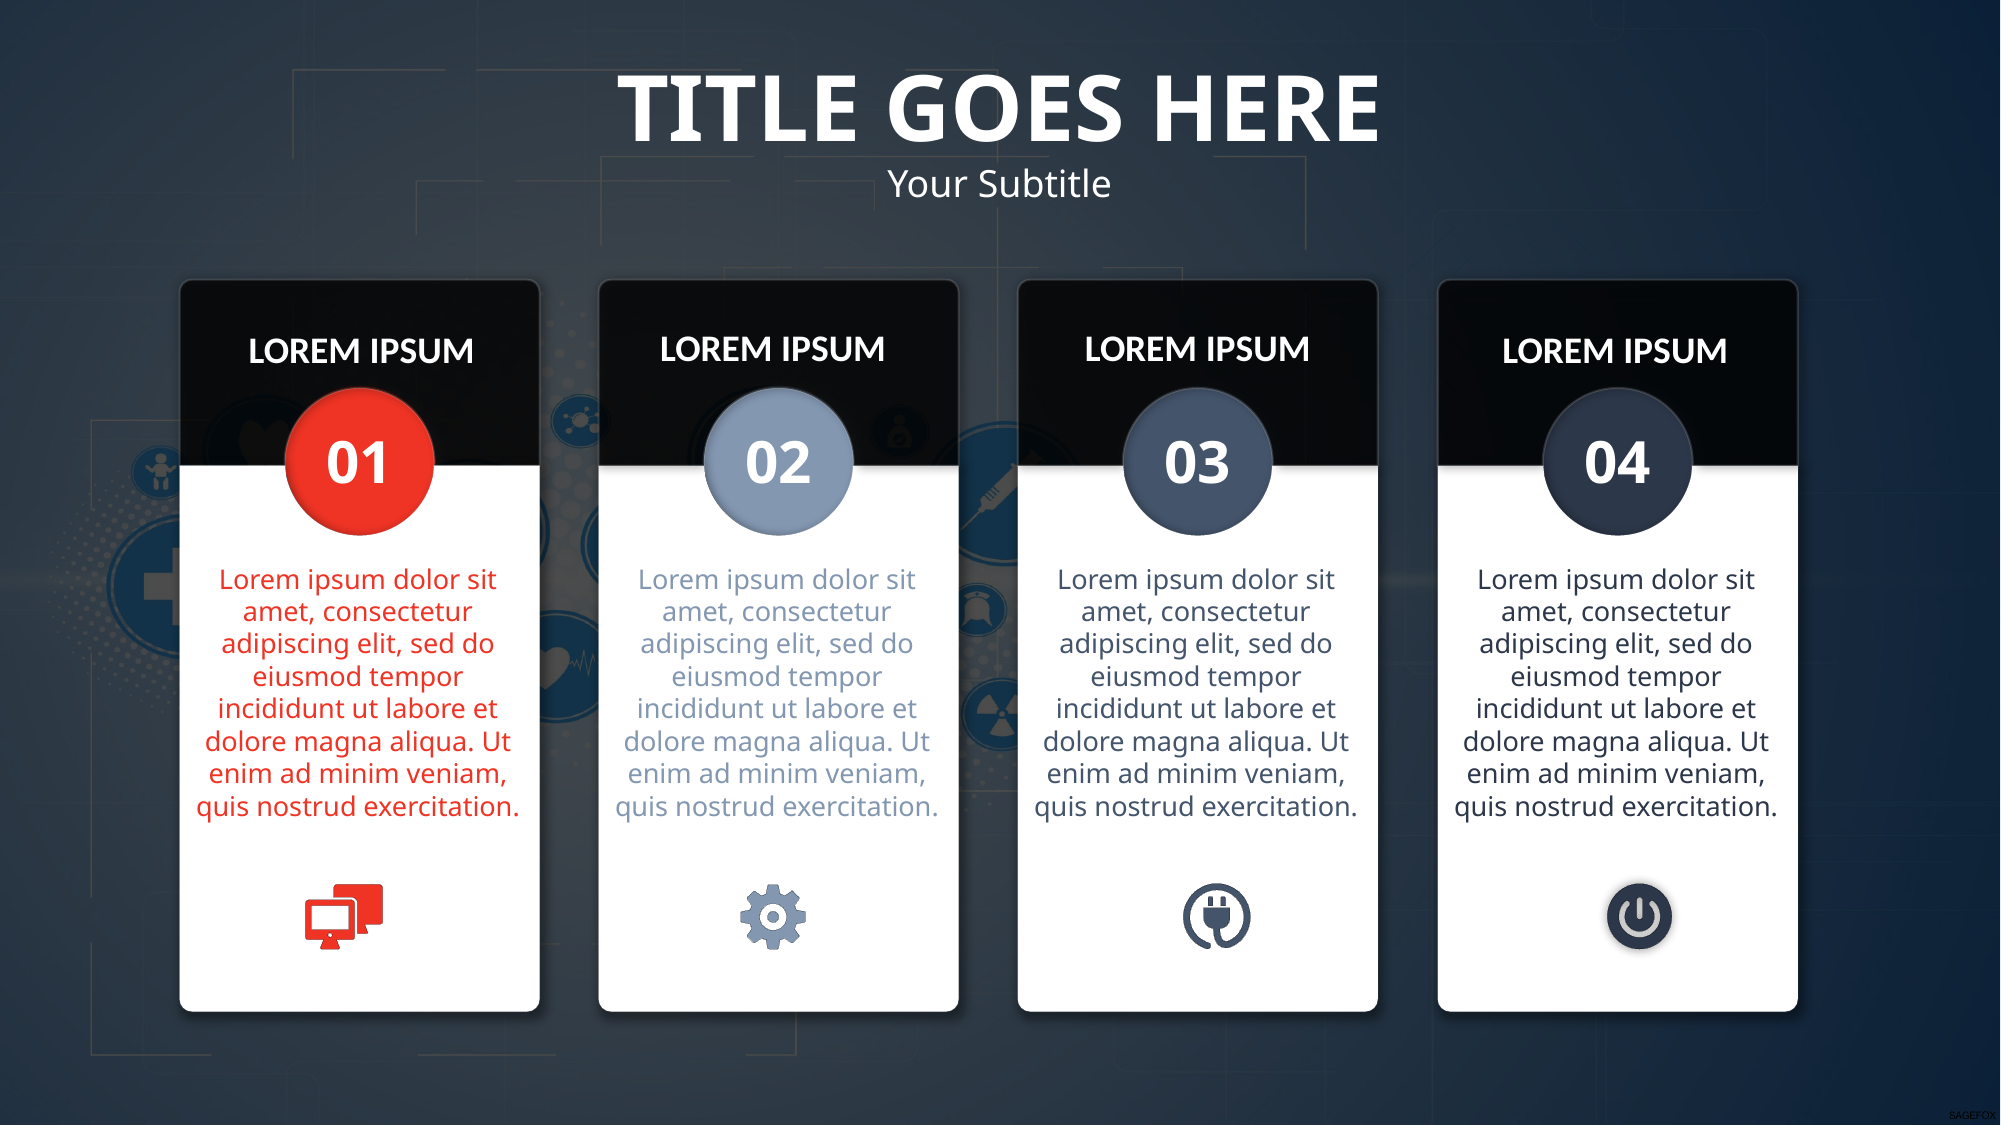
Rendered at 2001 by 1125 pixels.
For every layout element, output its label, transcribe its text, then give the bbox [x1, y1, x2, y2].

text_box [305, 884, 383, 949]
text_box TITLE GOES HERE Your Subtitle [548, 42, 1452, 212]
text_box [1607, 883, 1672, 950]
text_box [178, 464, 541, 1013]
text_box 01 [295, 466, 430, 528]
text_box 02 [714, 466, 849, 528]
text_box [597, 466, 960, 1013]
text_box Lorem ipsum dolor sit amet, consectetur adipiscing elit, sed do eiusmod tempor incididunt ut labore et dolore magna aliqua. Ut enim ad minim veniam, quis nostrud exercitation. [178, 554, 538, 830]
text_box [1016, 467, 1379, 1013]
text_box Lorem ipsum dolor sit amet, consectetur adipiscing elit, sed do eiusmod tempor incididunt ut labore et dolore magna aliqua. Ut enim ad minim veniam, quis nostrud exercitation. [1436, 554, 1796, 830]
text_box 04 [1553, 466, 1689, 528]
picture [0, 0, 2001, 1125]
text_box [1435, 279, 1798, 466]
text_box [179, 279, 542, 466]
text_box Lorem ipsum dolor sit amet, consectetur adipiscing elit, sed do eiusmod tempor incididunt ut labore et dolore magna aliqua. Ut enim ad minim veniam, quis nostrud exercitation. [1016, 554, 1376, 830]
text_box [1017, 279, 1378, 466]
text_box 03 [1133, 466, 1269, 528]
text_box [1183, 883, 1251, 949]
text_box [593, 279, 959, 466]
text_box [740, 884, 806, 949]
text_box Lorem ipsum dolor sit amet, consectetur adipiscing elit, sed do eiusmod tempor incididunt ut labore et dolore magna aliqua. Ut enim ad minim veniam, quis nostrud exercitation. [597, 554, 957, 830]
text_box [1436, 467, 1799, 1013]
